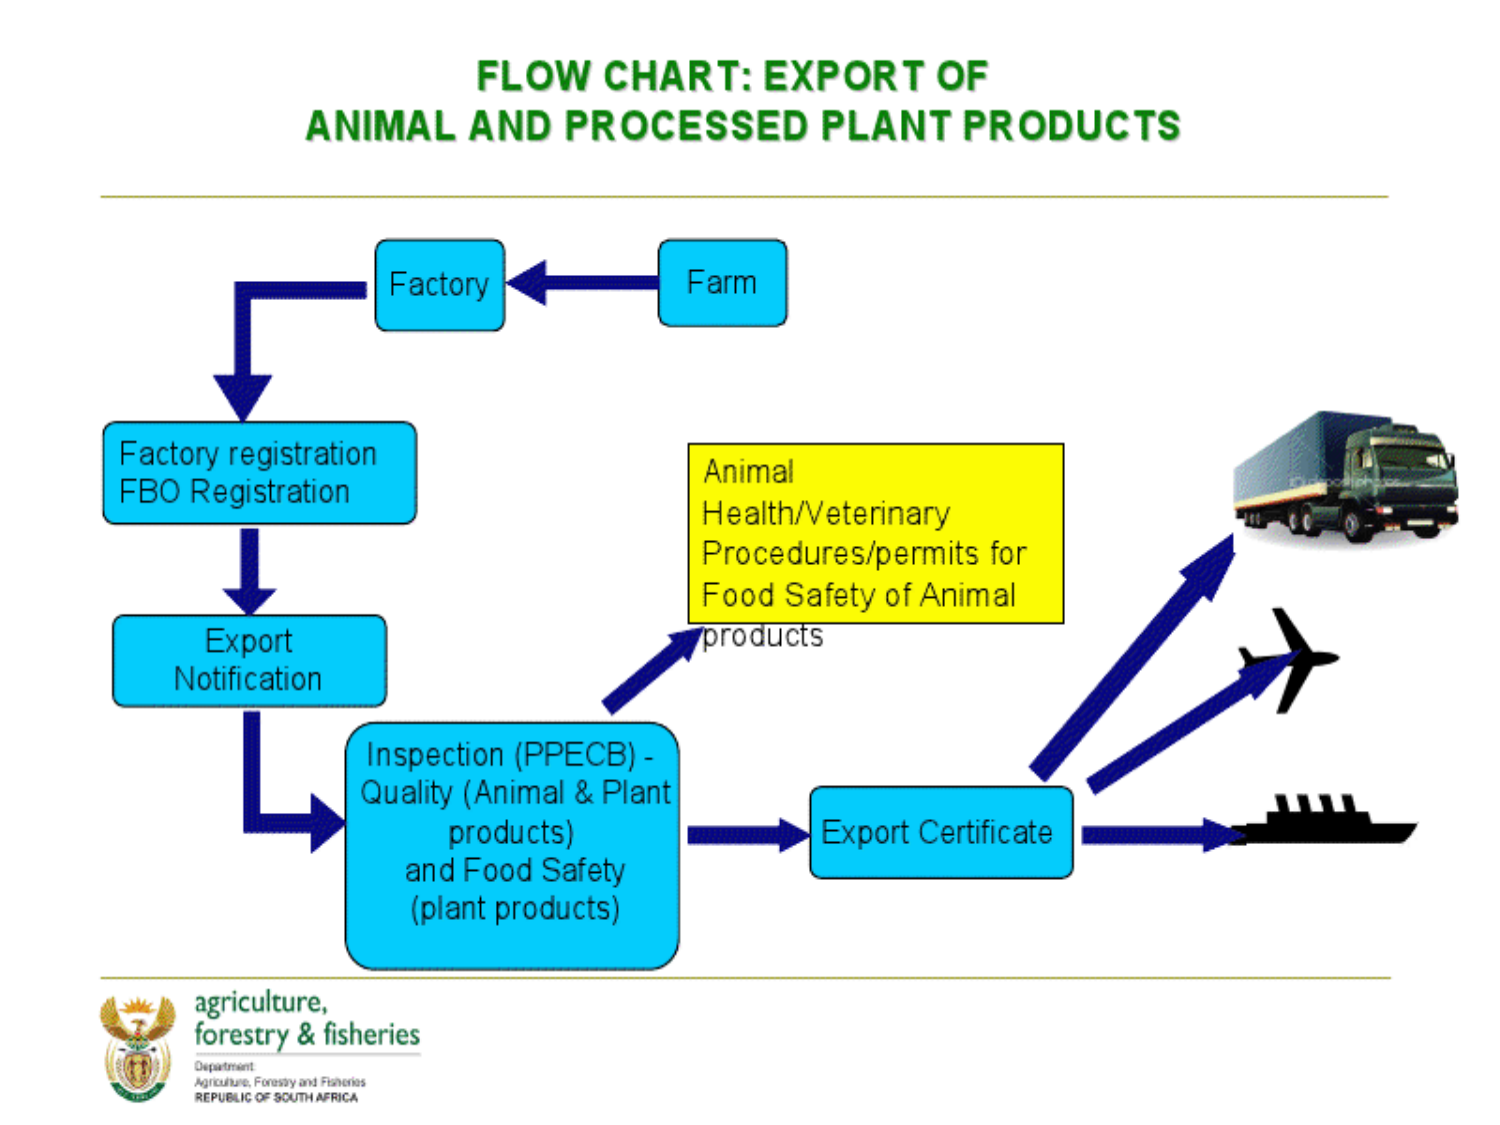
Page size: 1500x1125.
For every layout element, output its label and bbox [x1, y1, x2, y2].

list [0, 0, 1500, 1125]
